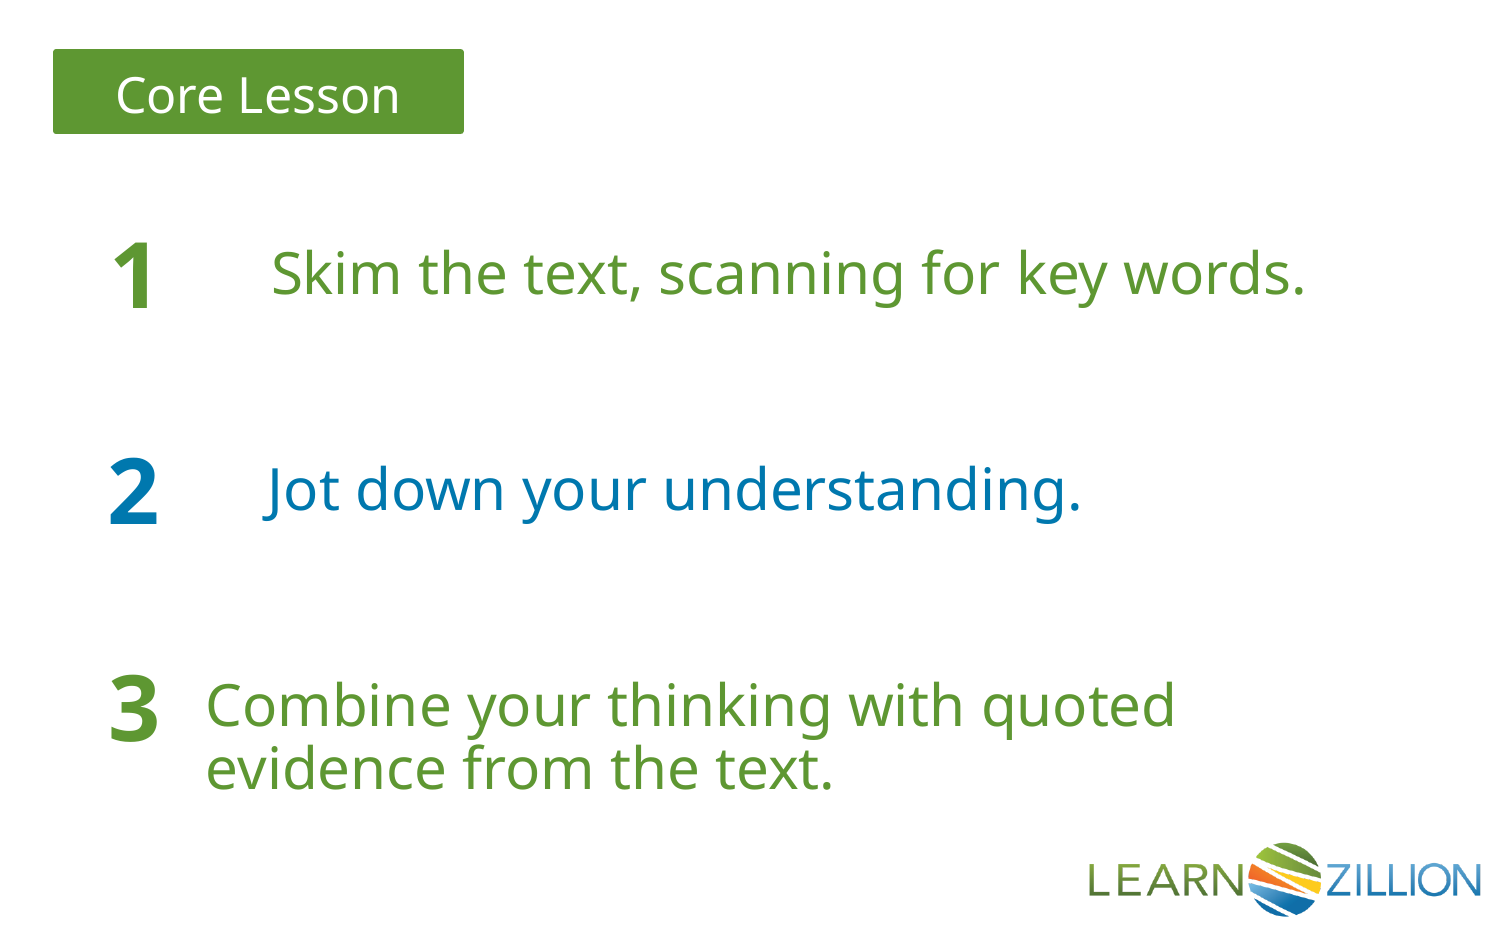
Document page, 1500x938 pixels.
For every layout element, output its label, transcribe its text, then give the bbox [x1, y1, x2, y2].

text_box 2 [93, 425, 176, 551]
text_box 1 [94, 209, 177, 334]
text_box Skim the text, scanning for key words. [256, 237, 1338, 315]
text_box Combine your thinking with quoted evidence from the text. [191, 669, 1425, 810]
text_box 3 [94, 642, 177, 768]
text_box Jot down your understanding. [253, 452, 1098, 531]
picture [1087, 839, 1482, 919]
